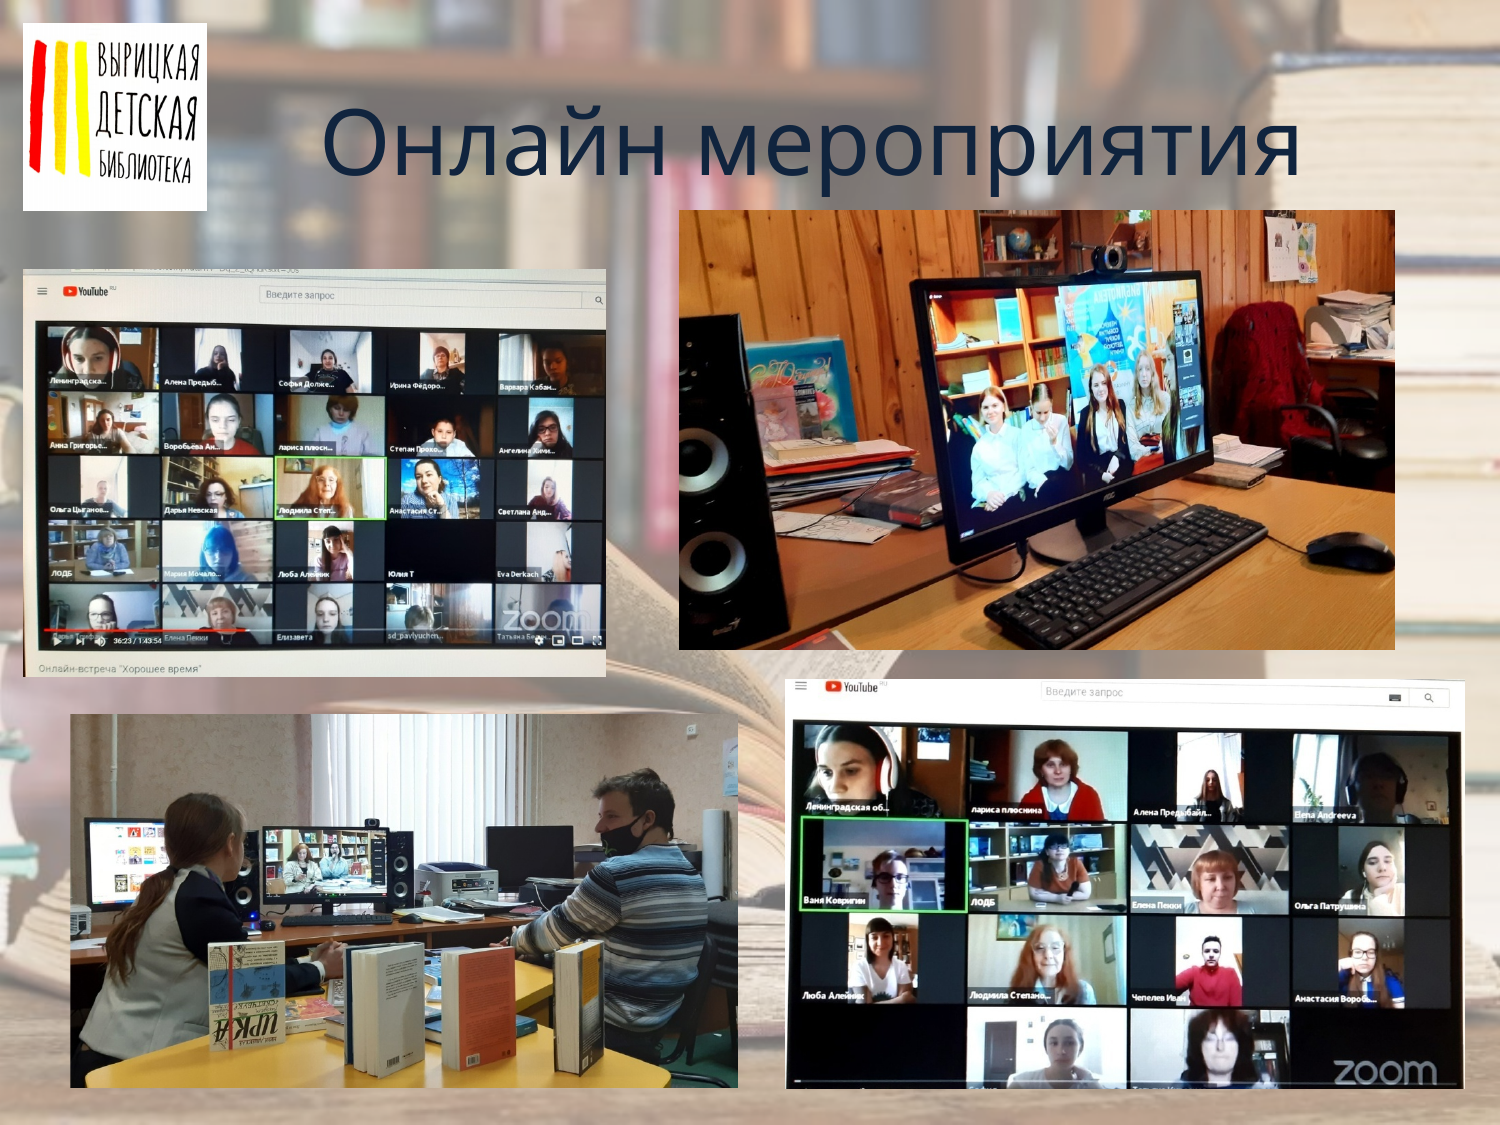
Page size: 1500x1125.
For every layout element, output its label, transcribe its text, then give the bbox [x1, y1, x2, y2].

picture [70, 714, 739, 1088]
picture [23, 23, 207, 212]
picture [23, 269, 607, 678]
title Онлайн мероприятия [75, 45, 1425, 233]
picture [784, 679, 1466, 1089]
picture [679, 210, 1395, 650]
